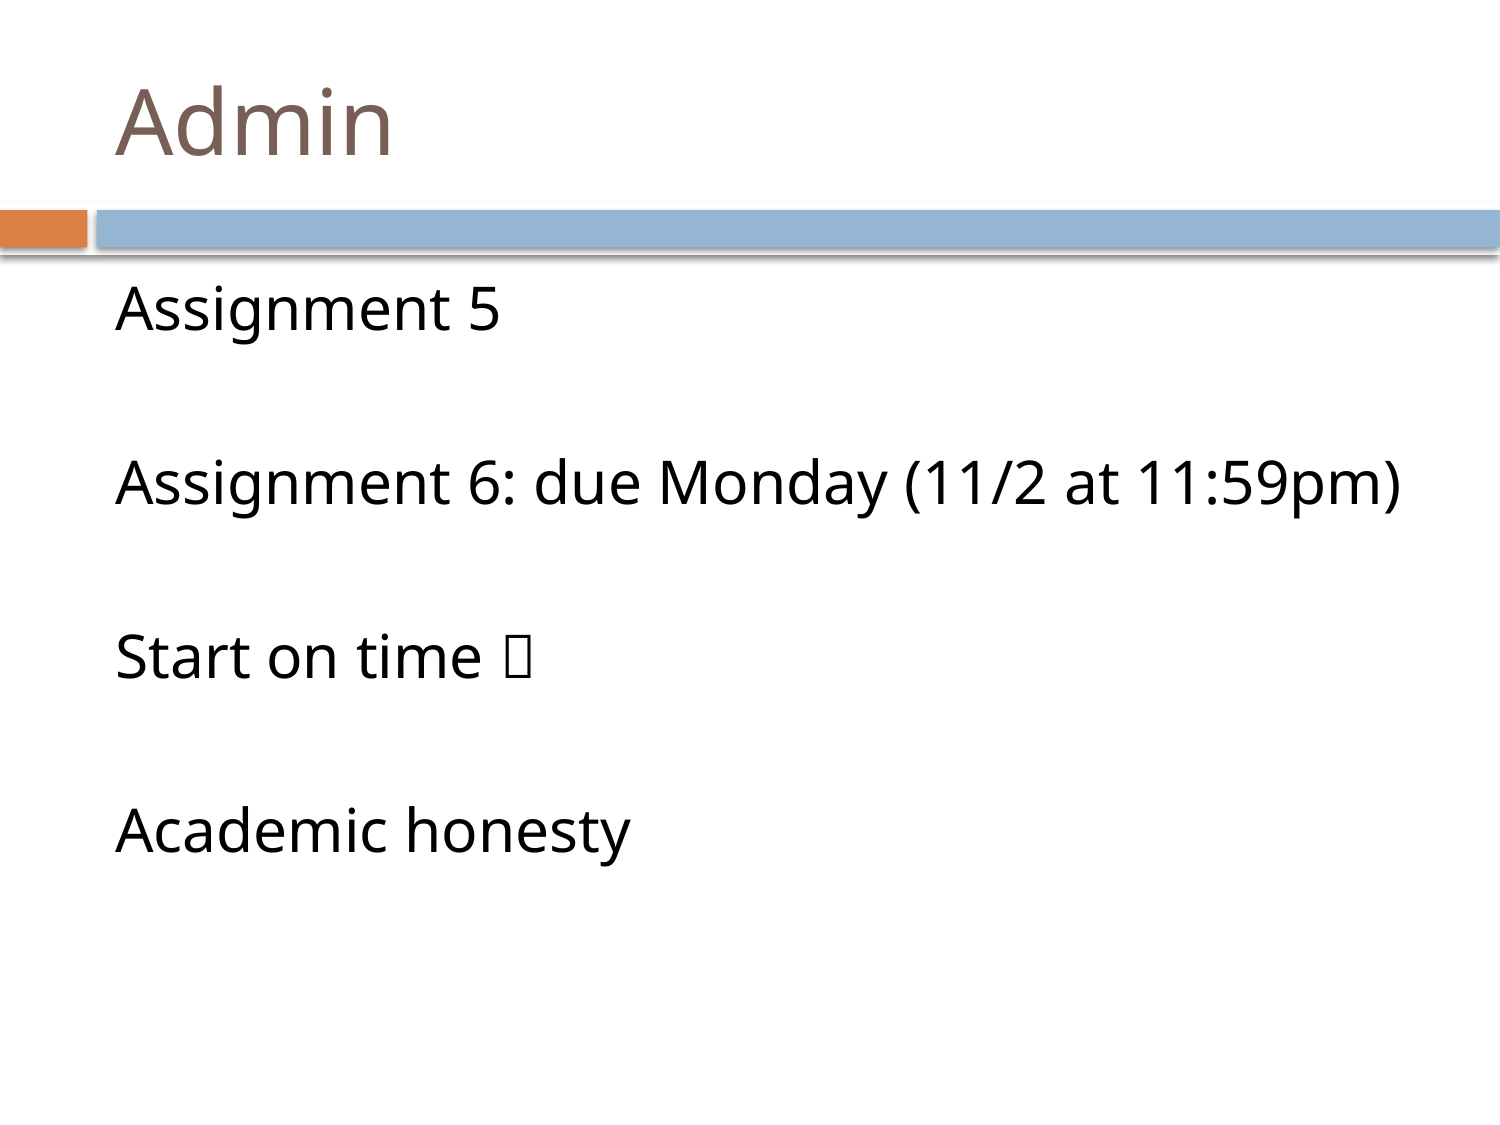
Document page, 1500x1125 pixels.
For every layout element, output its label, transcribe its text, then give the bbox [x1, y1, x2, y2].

list Assignment 5 Assignment 6: due Monday (11/2 at 11:59pm) Start on time  Academic honesty [100, 262, 1438, 1000]
title Admin [100, 37, 1438, 200]
